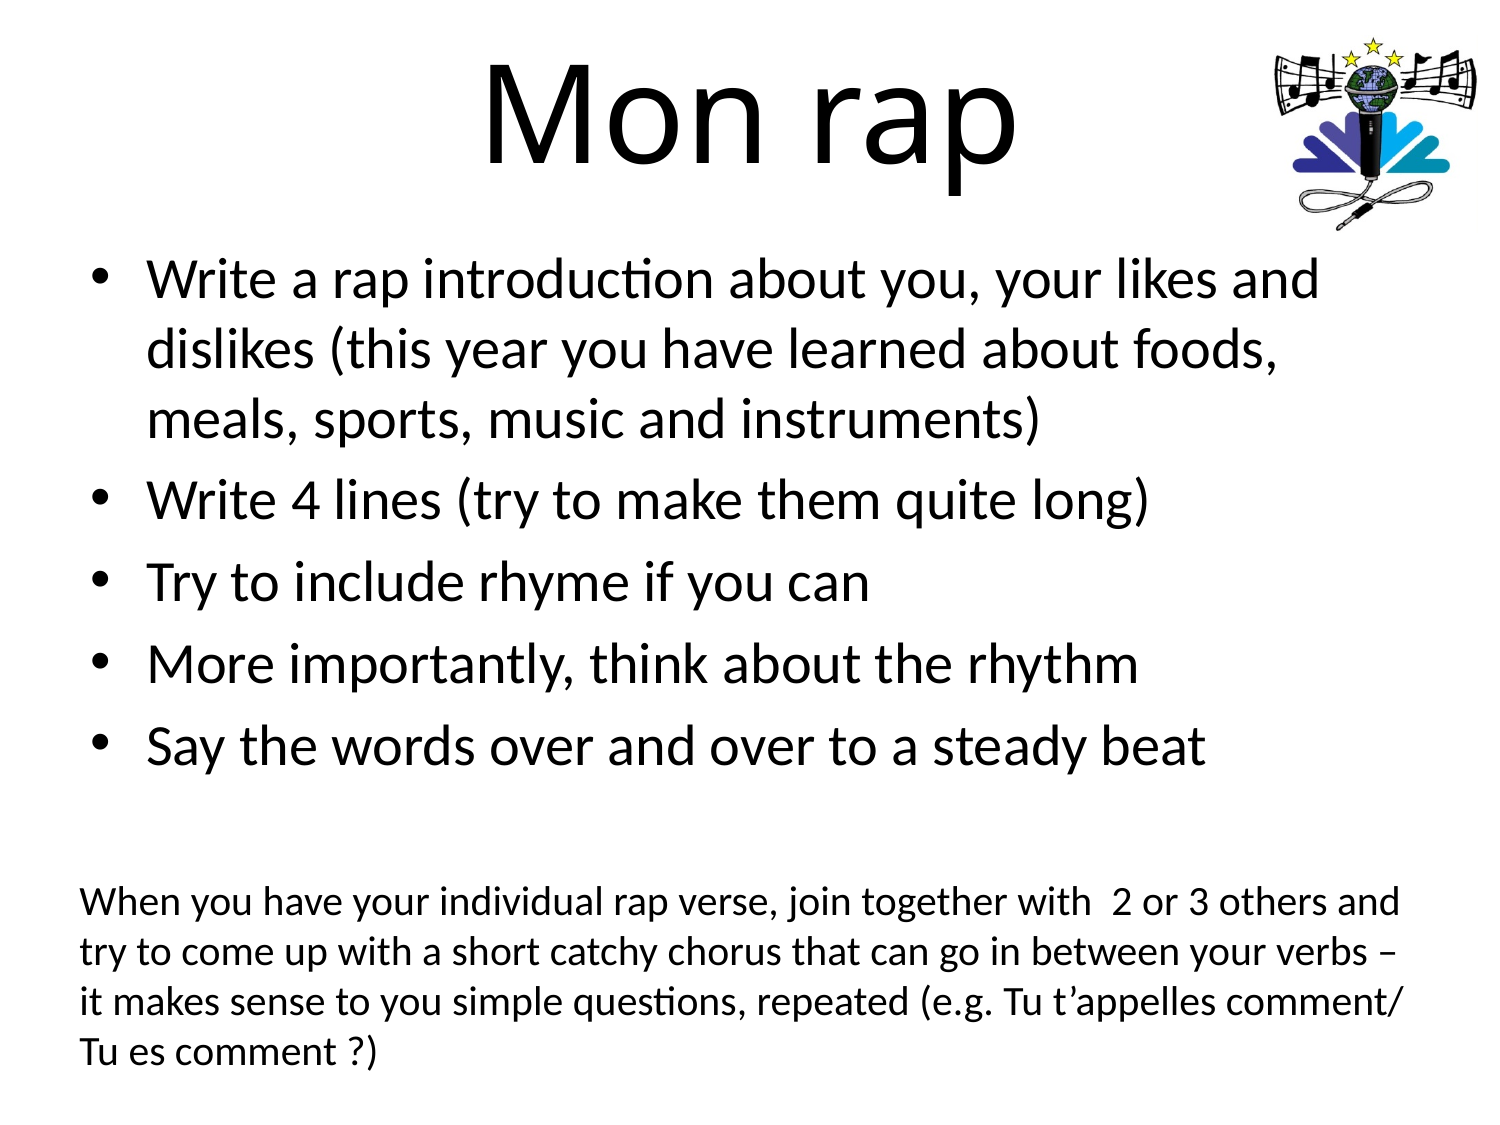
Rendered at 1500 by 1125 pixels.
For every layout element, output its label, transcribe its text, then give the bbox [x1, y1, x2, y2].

title Mon rap [75, 15, 1425, 203]
text_box When you have your individual rap verse, join together with 2 or 3 others and try to come up with a short catchy chorus that can go in between your verbs – it makes sense to you simple questions, repeated (e.g. Tu t’appelles comment/ Tu es comment ?) [64, 866, 1436, 1082]
list Write a rap introduction about you, your likes and dislikes (this year you have learned about foods, meals, sports, music and instruments) Write 4 lines (try to make them quite long) Try to include rhyme if you can More importantly, think about the rhythm Say the words over and over to a steady beat [75, 232, 1446, 975]
picture [1273, 35, 1478, 233]
